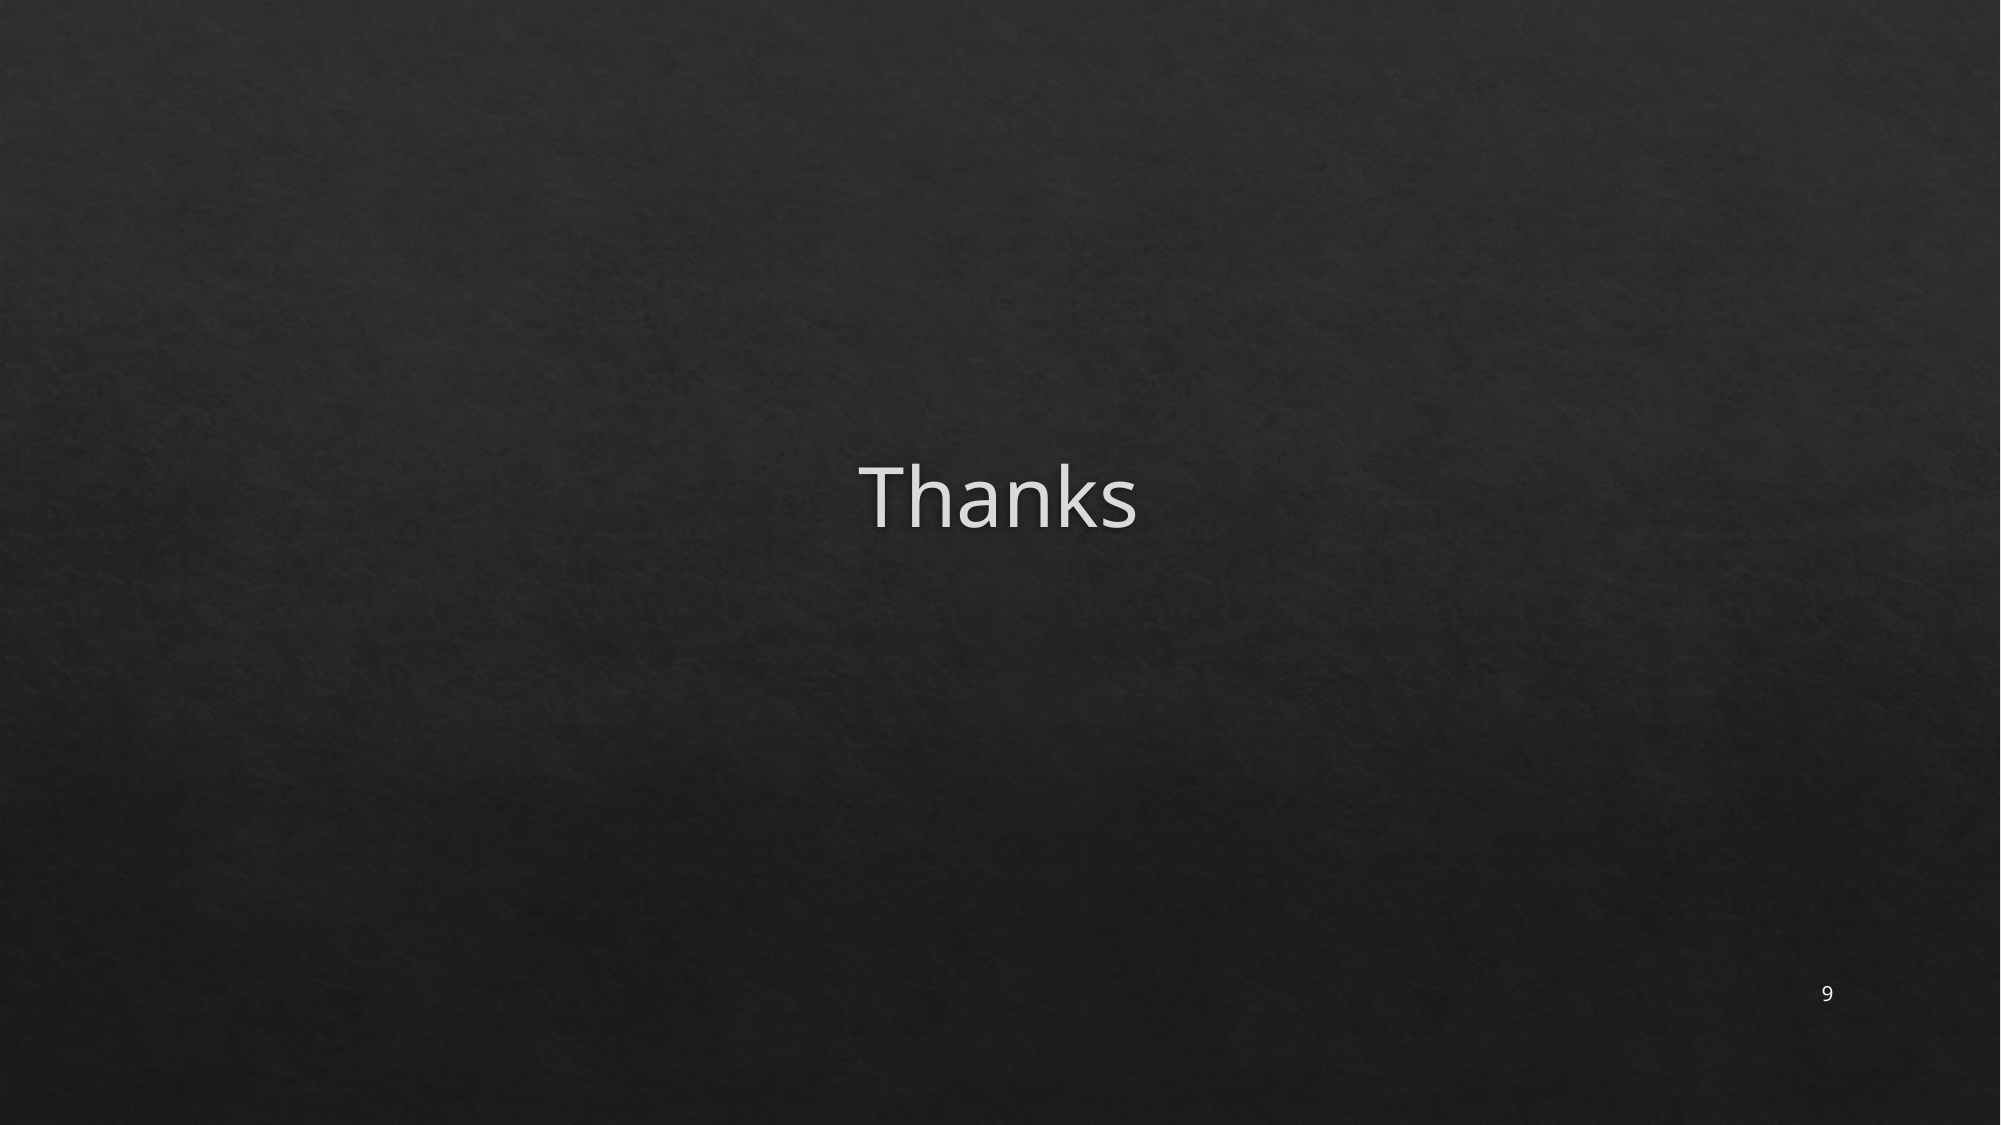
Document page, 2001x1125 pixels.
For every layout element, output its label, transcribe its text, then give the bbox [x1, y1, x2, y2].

title Thanks [149, 414, 1849, 575]
slide_number 9 [1724, 965, 1849, 1025]
